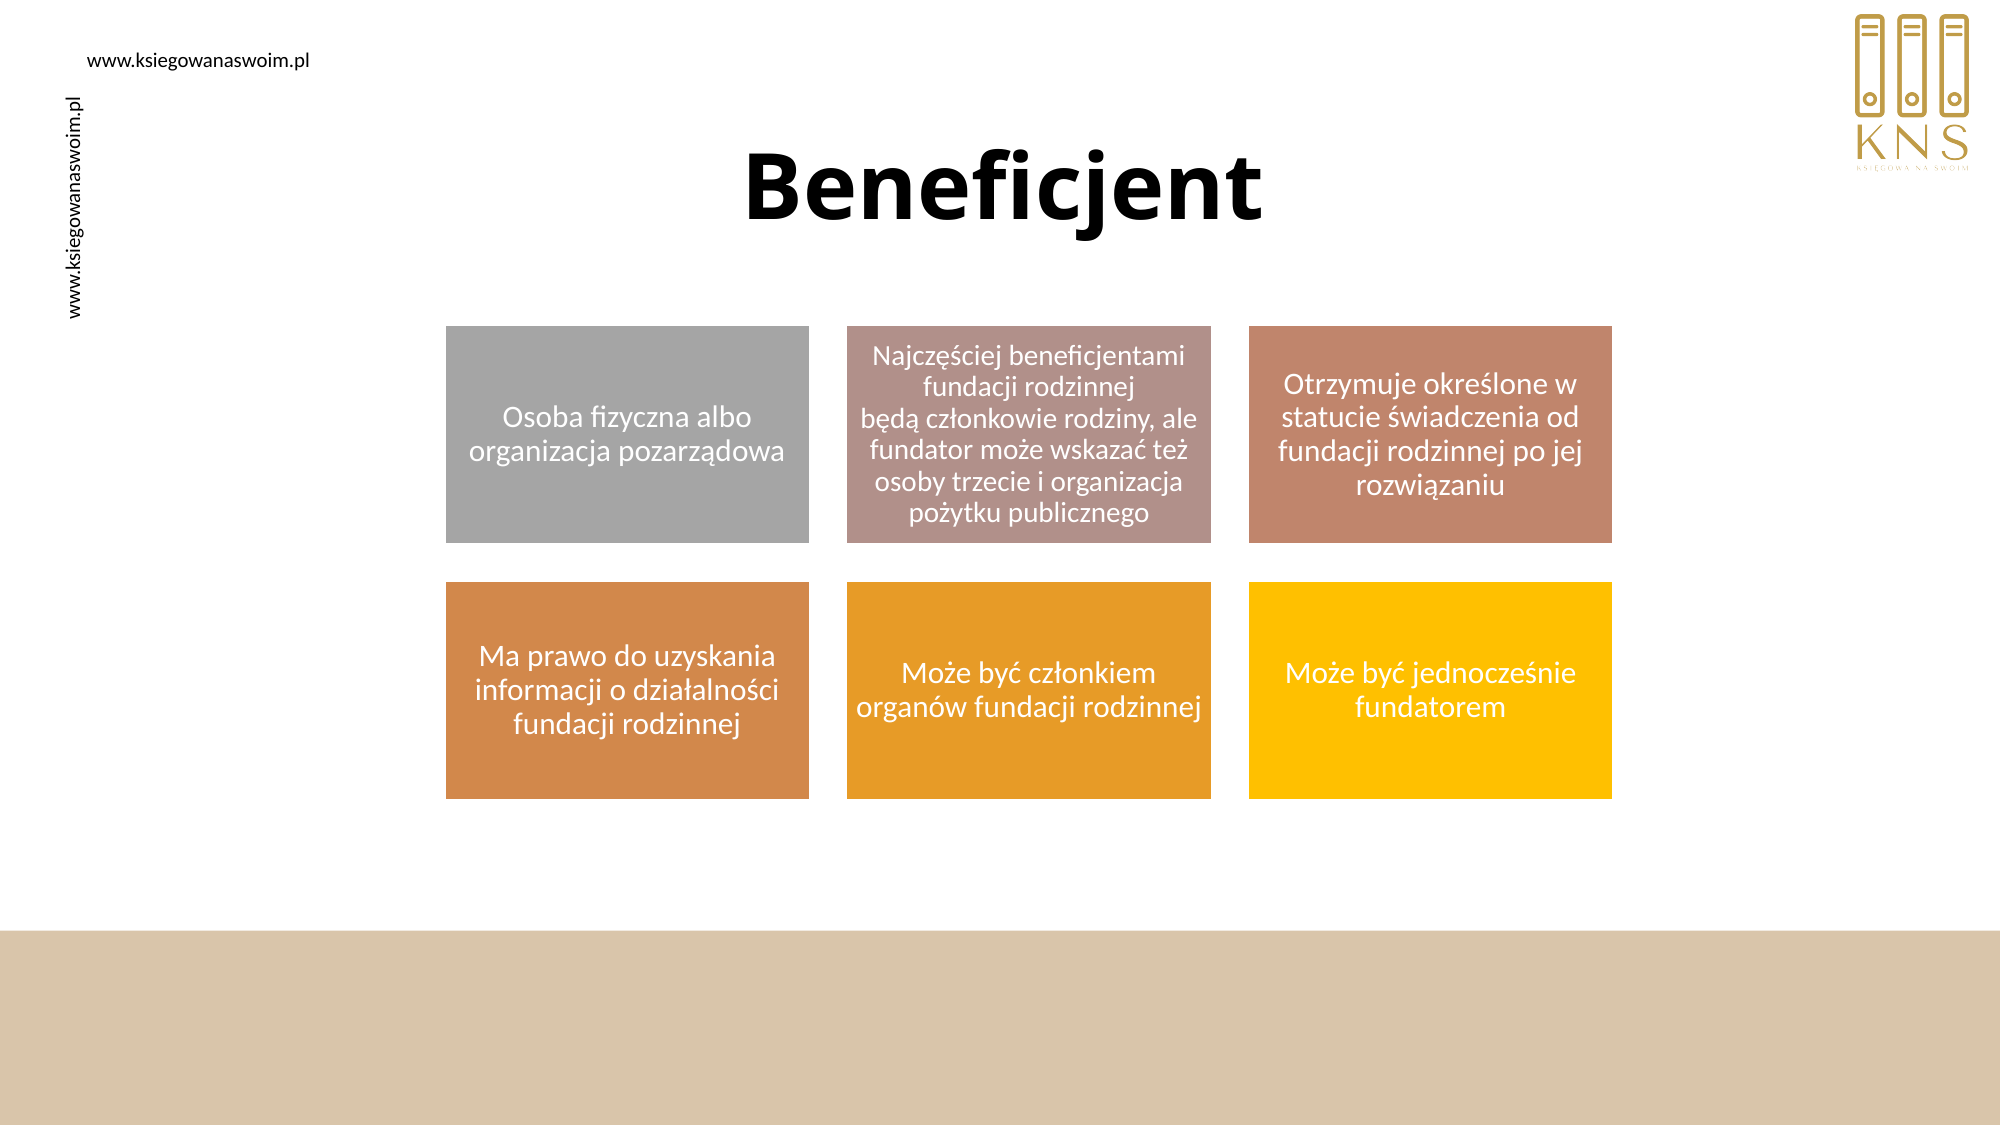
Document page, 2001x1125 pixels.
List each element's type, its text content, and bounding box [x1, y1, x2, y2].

text_box www.ksiegowanaswoim.pl [92, 39, 1197, 80]
text_box [0, 930, 2000, 1125]
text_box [444, 217, 1614, 908]
text_box www.ksiegowanaswoim.pl [51, 0, 92, 335]
title Beneficjent [140, 80, 1866, 299]
picture [1855, 14, 1969, 172]
